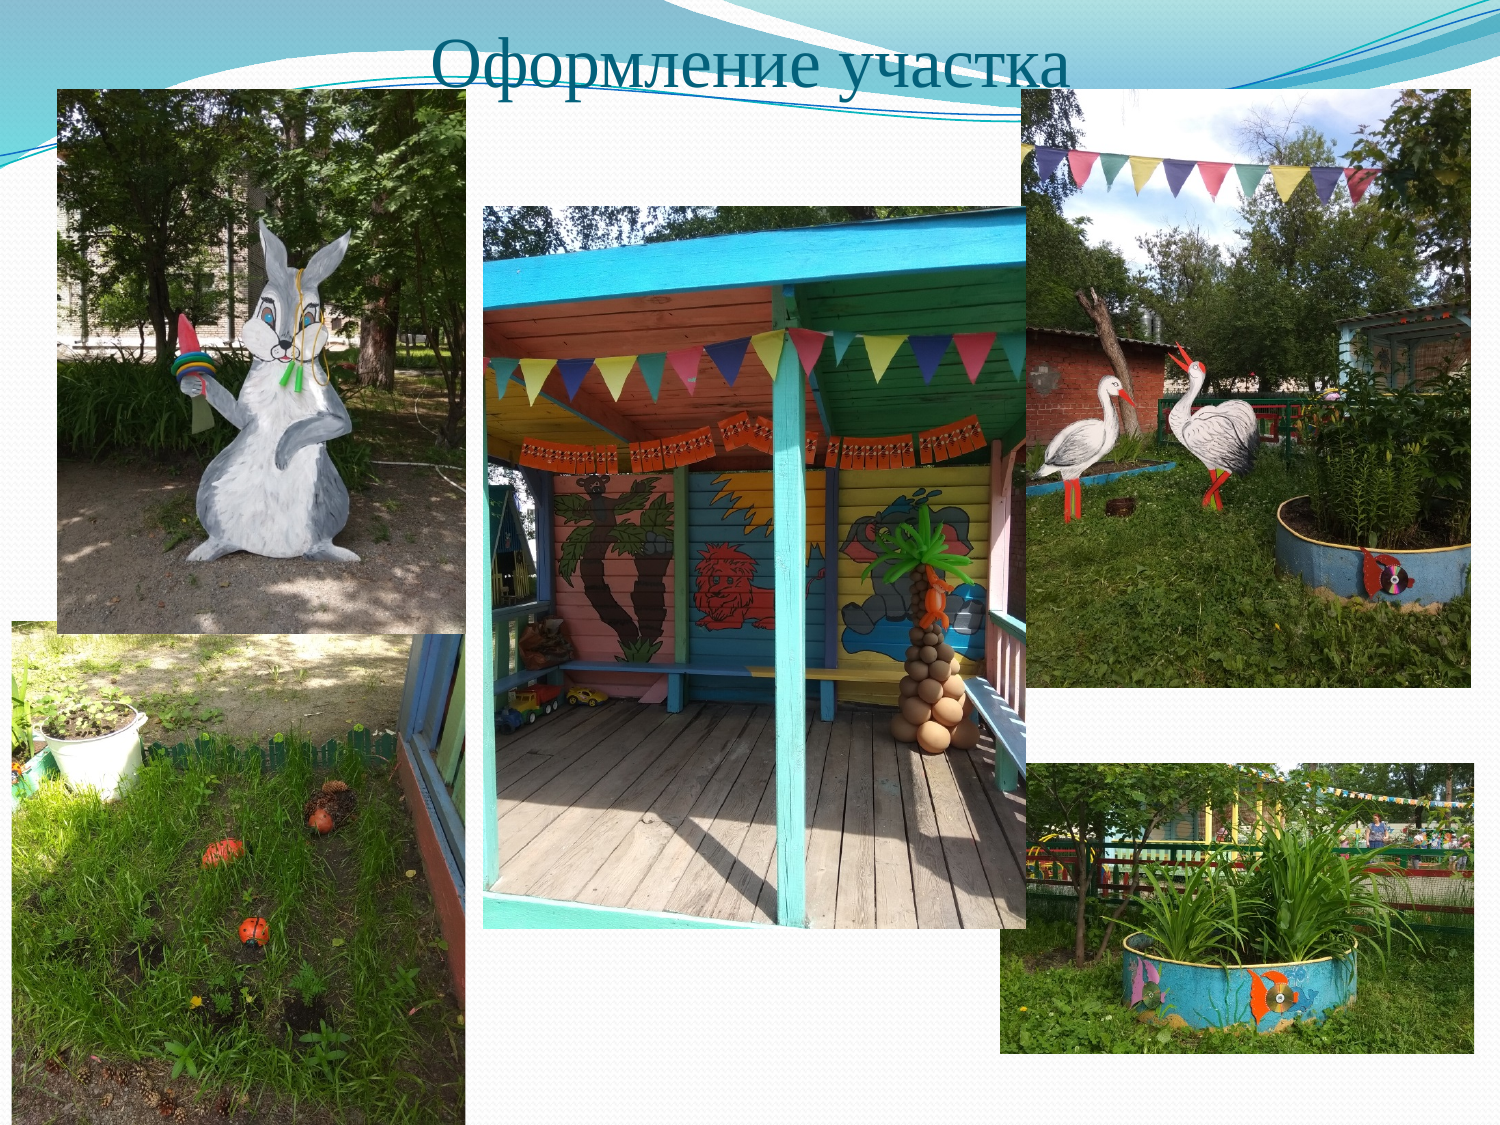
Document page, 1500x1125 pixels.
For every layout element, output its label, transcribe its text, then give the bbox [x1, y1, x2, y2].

picture [11, 621, 466, 1125]
title Оформление участка [76, 7, 1425, 102]
picture [999, 762, 1475, 1054]
picture [57, 89, 466, 634]
picture [483, 89, 1471, 929]
